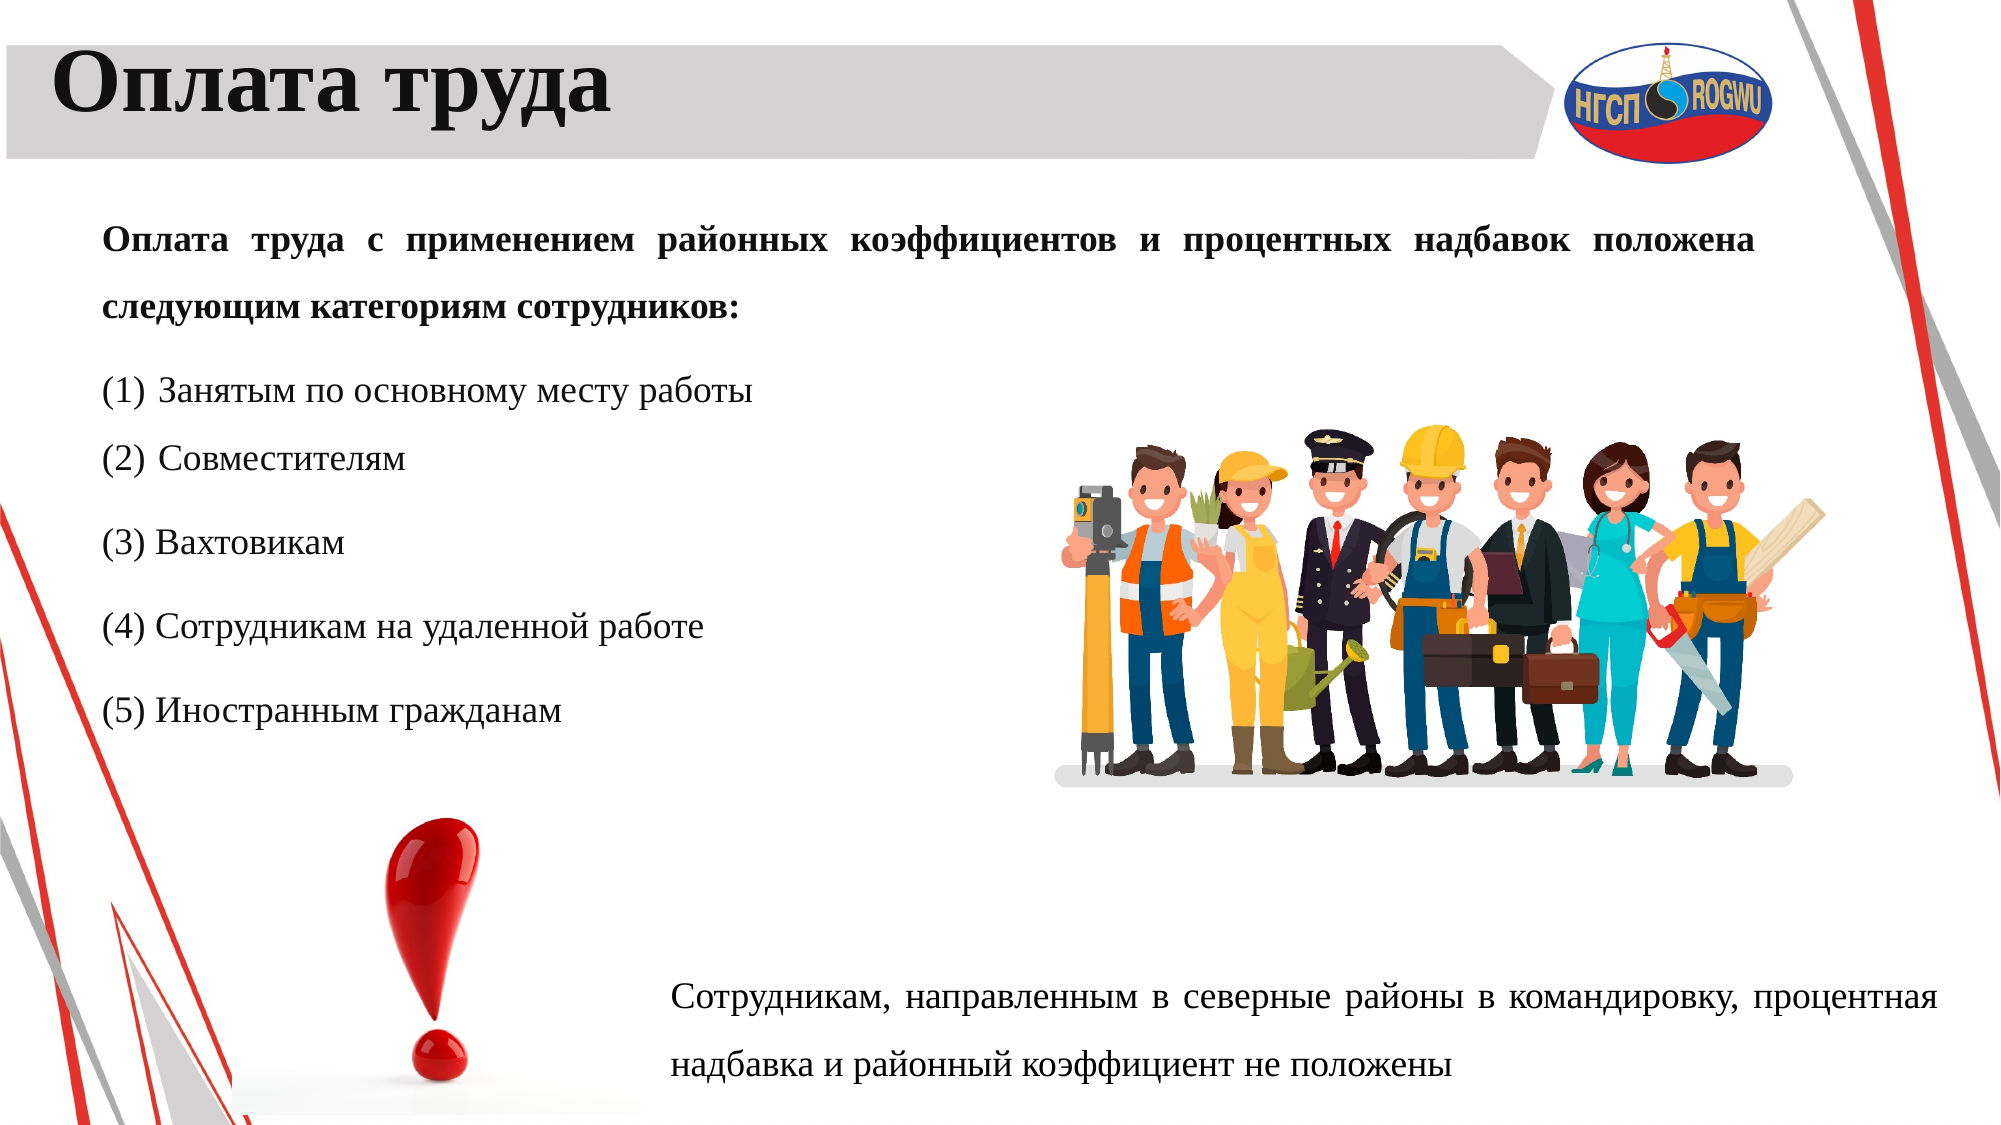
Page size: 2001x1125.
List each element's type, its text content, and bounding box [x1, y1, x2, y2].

picture [0, 0, 2001, 1125]
text_box Оплата труда с применением районных коэффициентов и процентных надбавок положена следующим категориям сотрудников: Занятым по основному месту работы Совместителям (3) Вахтовикам (4) Сотрудникам на удаленной работе (5) Иностранным гражданам [87, 183, 1772, 738]
title Оплата труда [35, 28, 1761, 246]
text_box Сотрудникам, направленным в северные районы в командировку, процентная надбавка и районный коэффициент не положены [655, 941, 1954, 1092]
